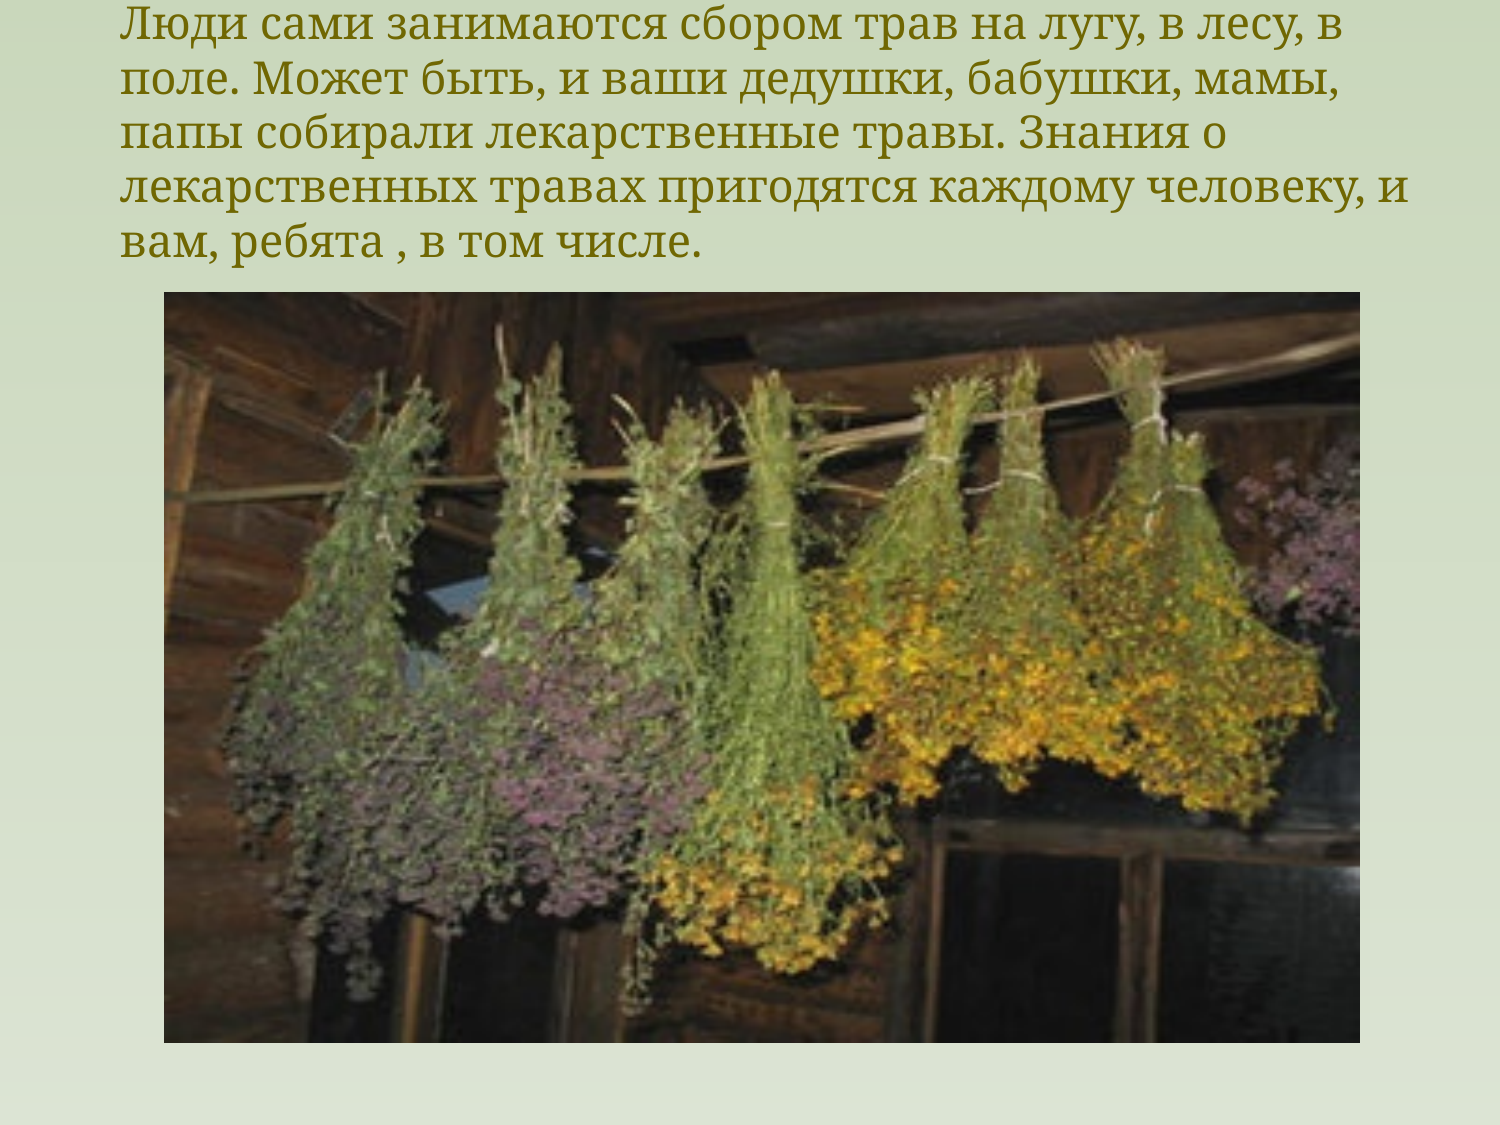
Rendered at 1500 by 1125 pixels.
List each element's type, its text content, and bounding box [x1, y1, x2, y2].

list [163, 292, 1360, 1044]
title Люди сами занимаются сбором трав на лугу, в лесу, в поле. Может быть, и ваши дедушки, бабушки, мамы, папы собирали лекарственные травы. Знания о лекарственных травах пригодятся каждому человеку, и вам, ребята , в том числе. [105, 0, 1454, 329]
